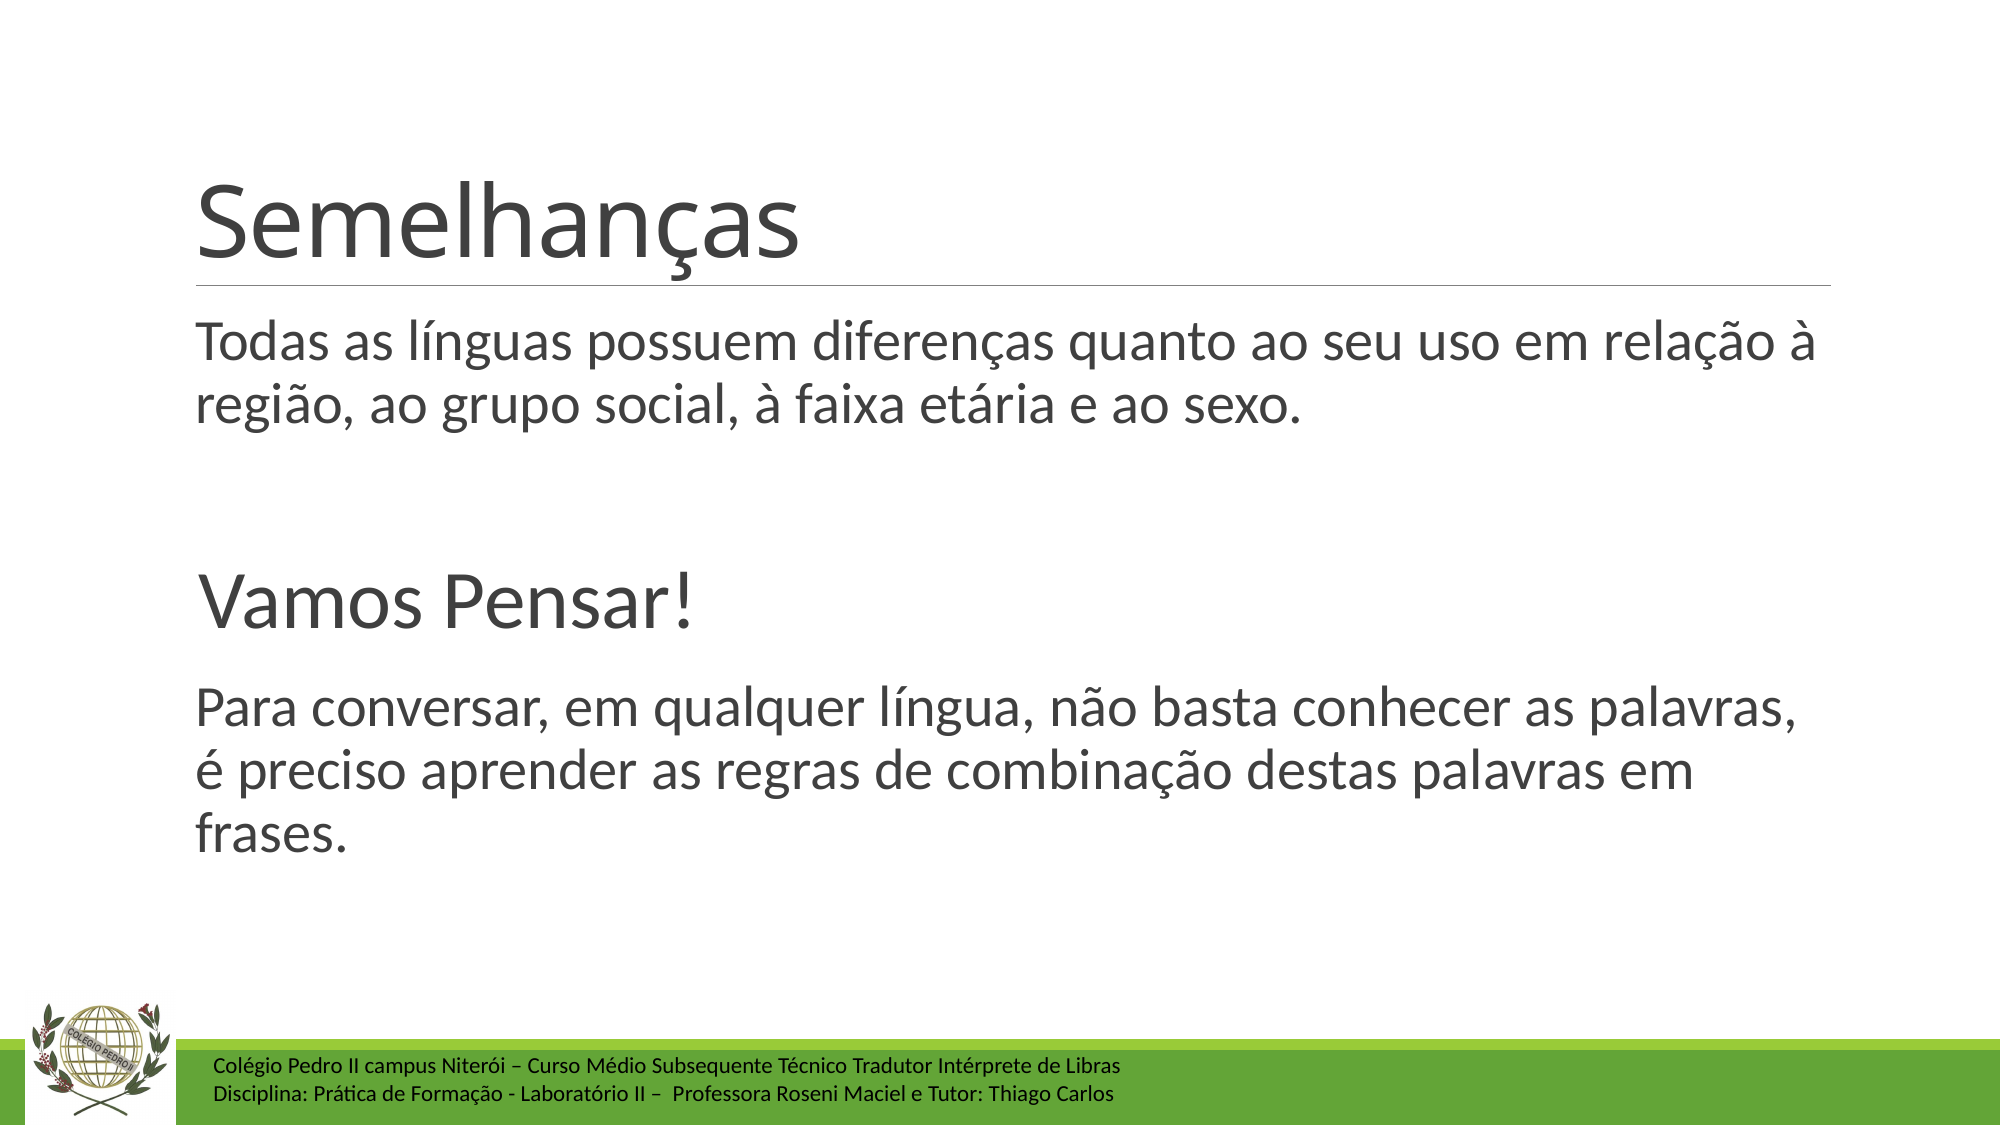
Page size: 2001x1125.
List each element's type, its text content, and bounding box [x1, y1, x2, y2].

title Semelhanças [180, 47, 1830, 285]
text_box Colégio Pedro II campus Niterói – Curso Médio Subsequente Técnico Tradutor Intérprete de Libras Disciplina: Prática de Formação - Laboratório II – Professora Roseni Maciel e Tutor: Thiago Carlos [198, 1043, 1138, 1114]
list Todas as línguas possuem diferenças quanto ao seu uso em relação à região, ao grupo social, à faixa etária e ao sexo. Vamos Pensar! Para conversar, em qualquer língua, não basta conhecer as palavras, é preciso aprender as regras de combinação destas palavras em frases. [180, 302, 1830, 963]
picture [25, 989, 177, 1125]
